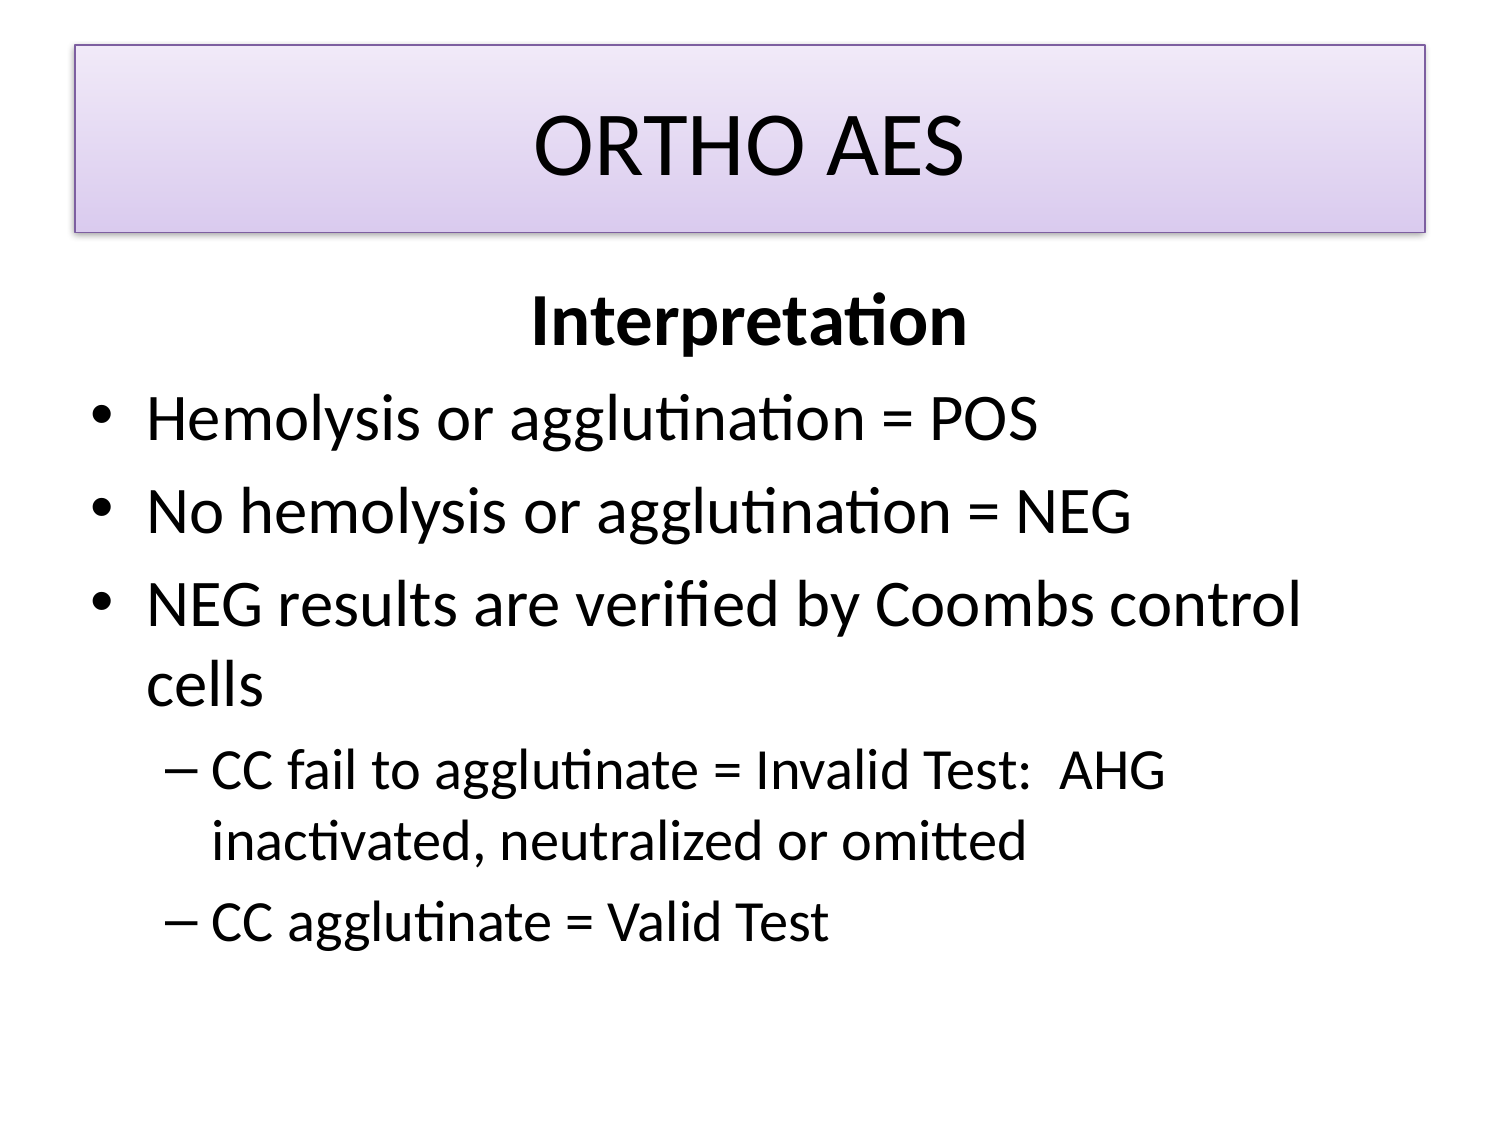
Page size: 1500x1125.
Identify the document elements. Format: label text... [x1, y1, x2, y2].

list Interpretation Hemolysis or agglutination = POS No hemolysis or agglutination = NEG NEG results are verified by Coombs control cells CC fail to agglutinate = Invalid Test: AHG inactivated, neutralized or omitted CC agglutinate = Valid Test [75, 262, 1425, 1005]
title ORTHO AES [74, 44, 1426, 233]
